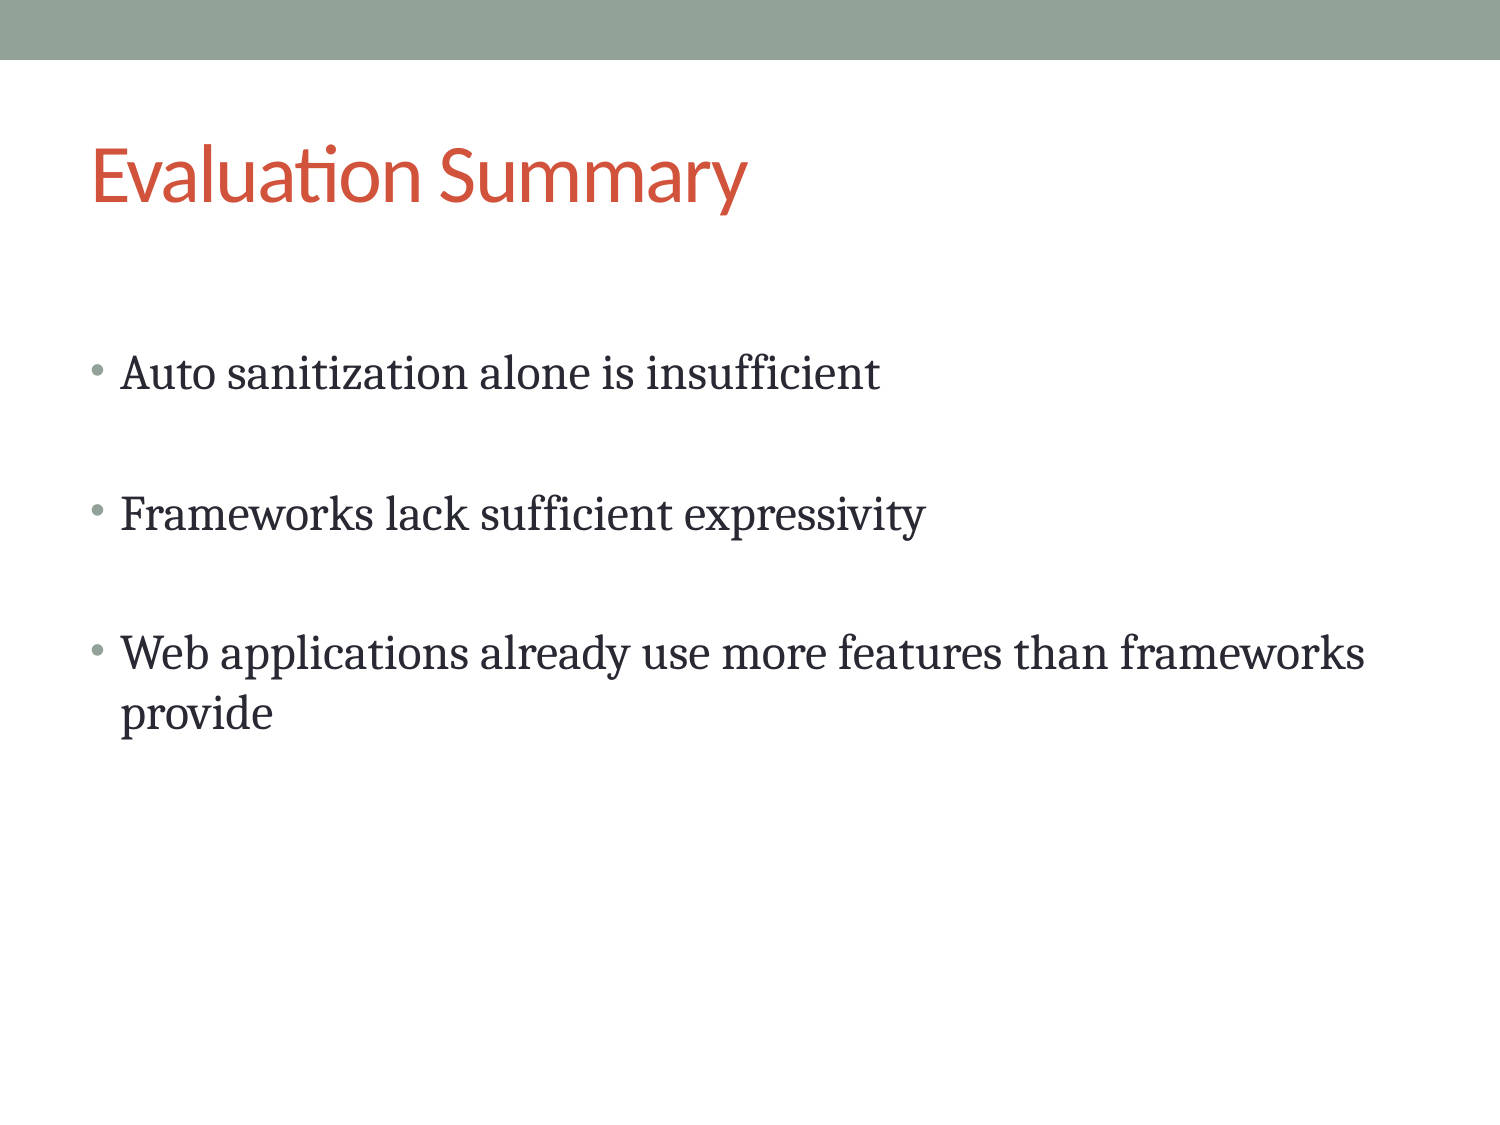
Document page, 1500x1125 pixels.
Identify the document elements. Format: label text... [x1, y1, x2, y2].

title Evaluation Summary [75, 87, 1425, 250]
list Auto sanitization alone is insufficient Frameworks lack sufficient expressivity Web applications already use more features than frameworks provide [75, 262, 1425, 1063]
